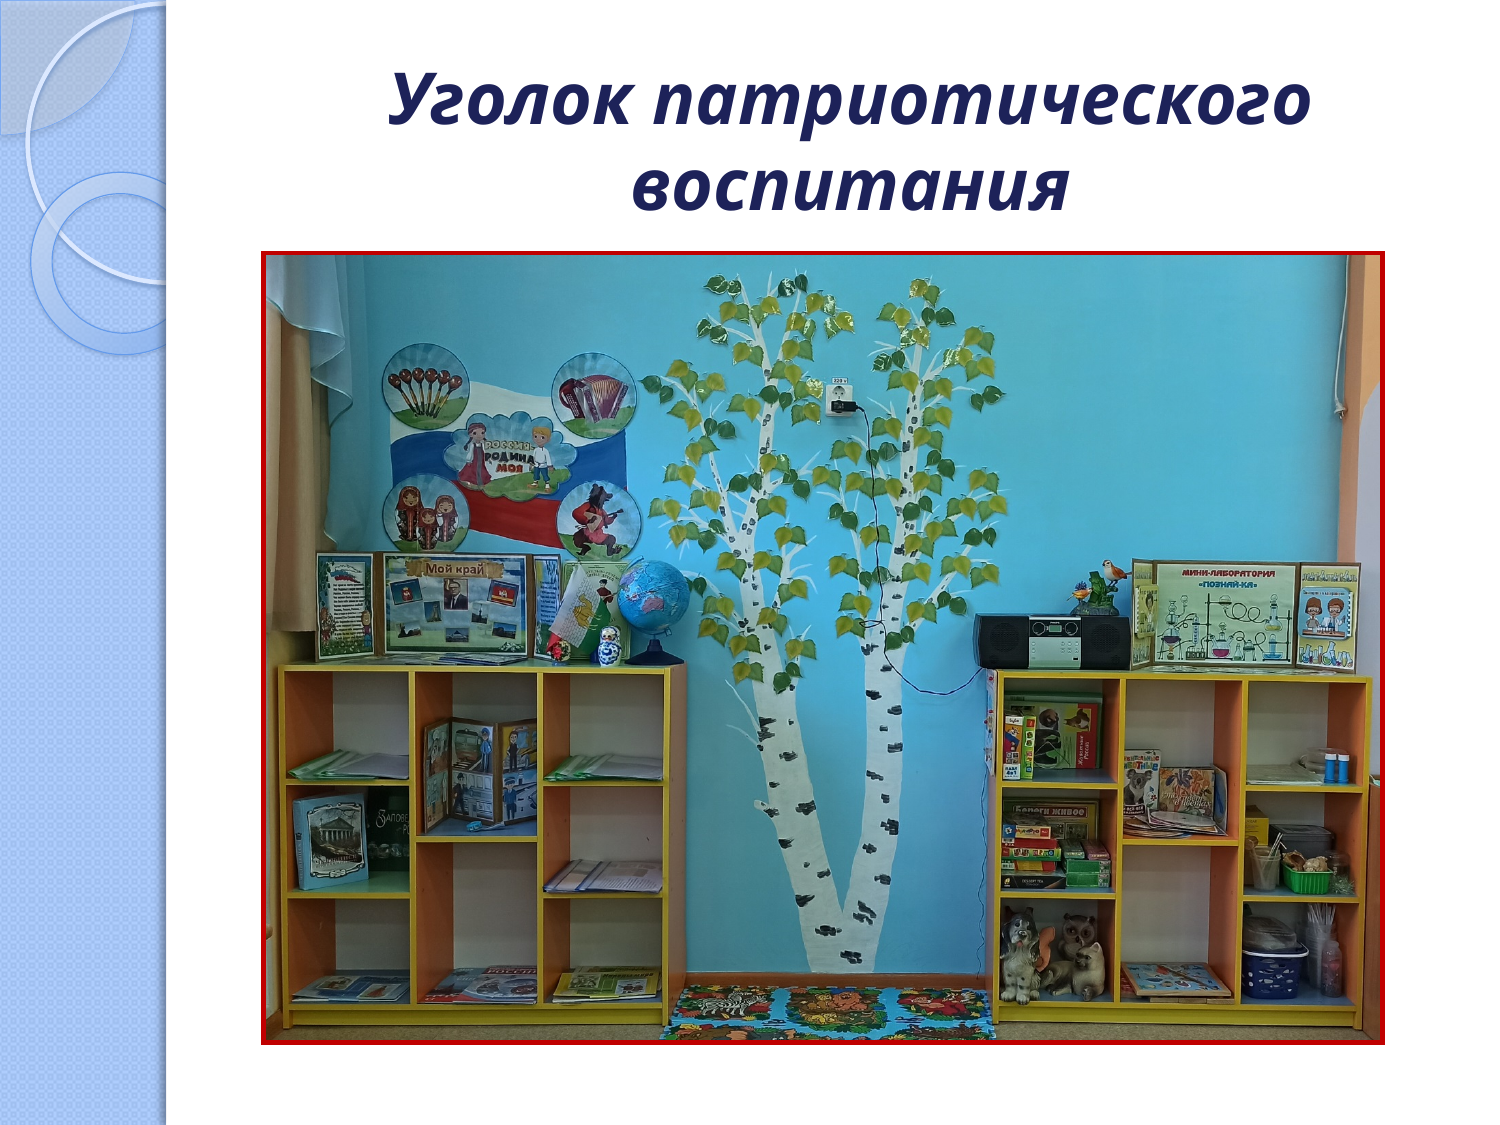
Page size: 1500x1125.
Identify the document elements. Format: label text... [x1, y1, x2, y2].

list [265, 255, 1381, 1041]
title Уголок патриотического воспитания [235, 45, 1466, 233]
